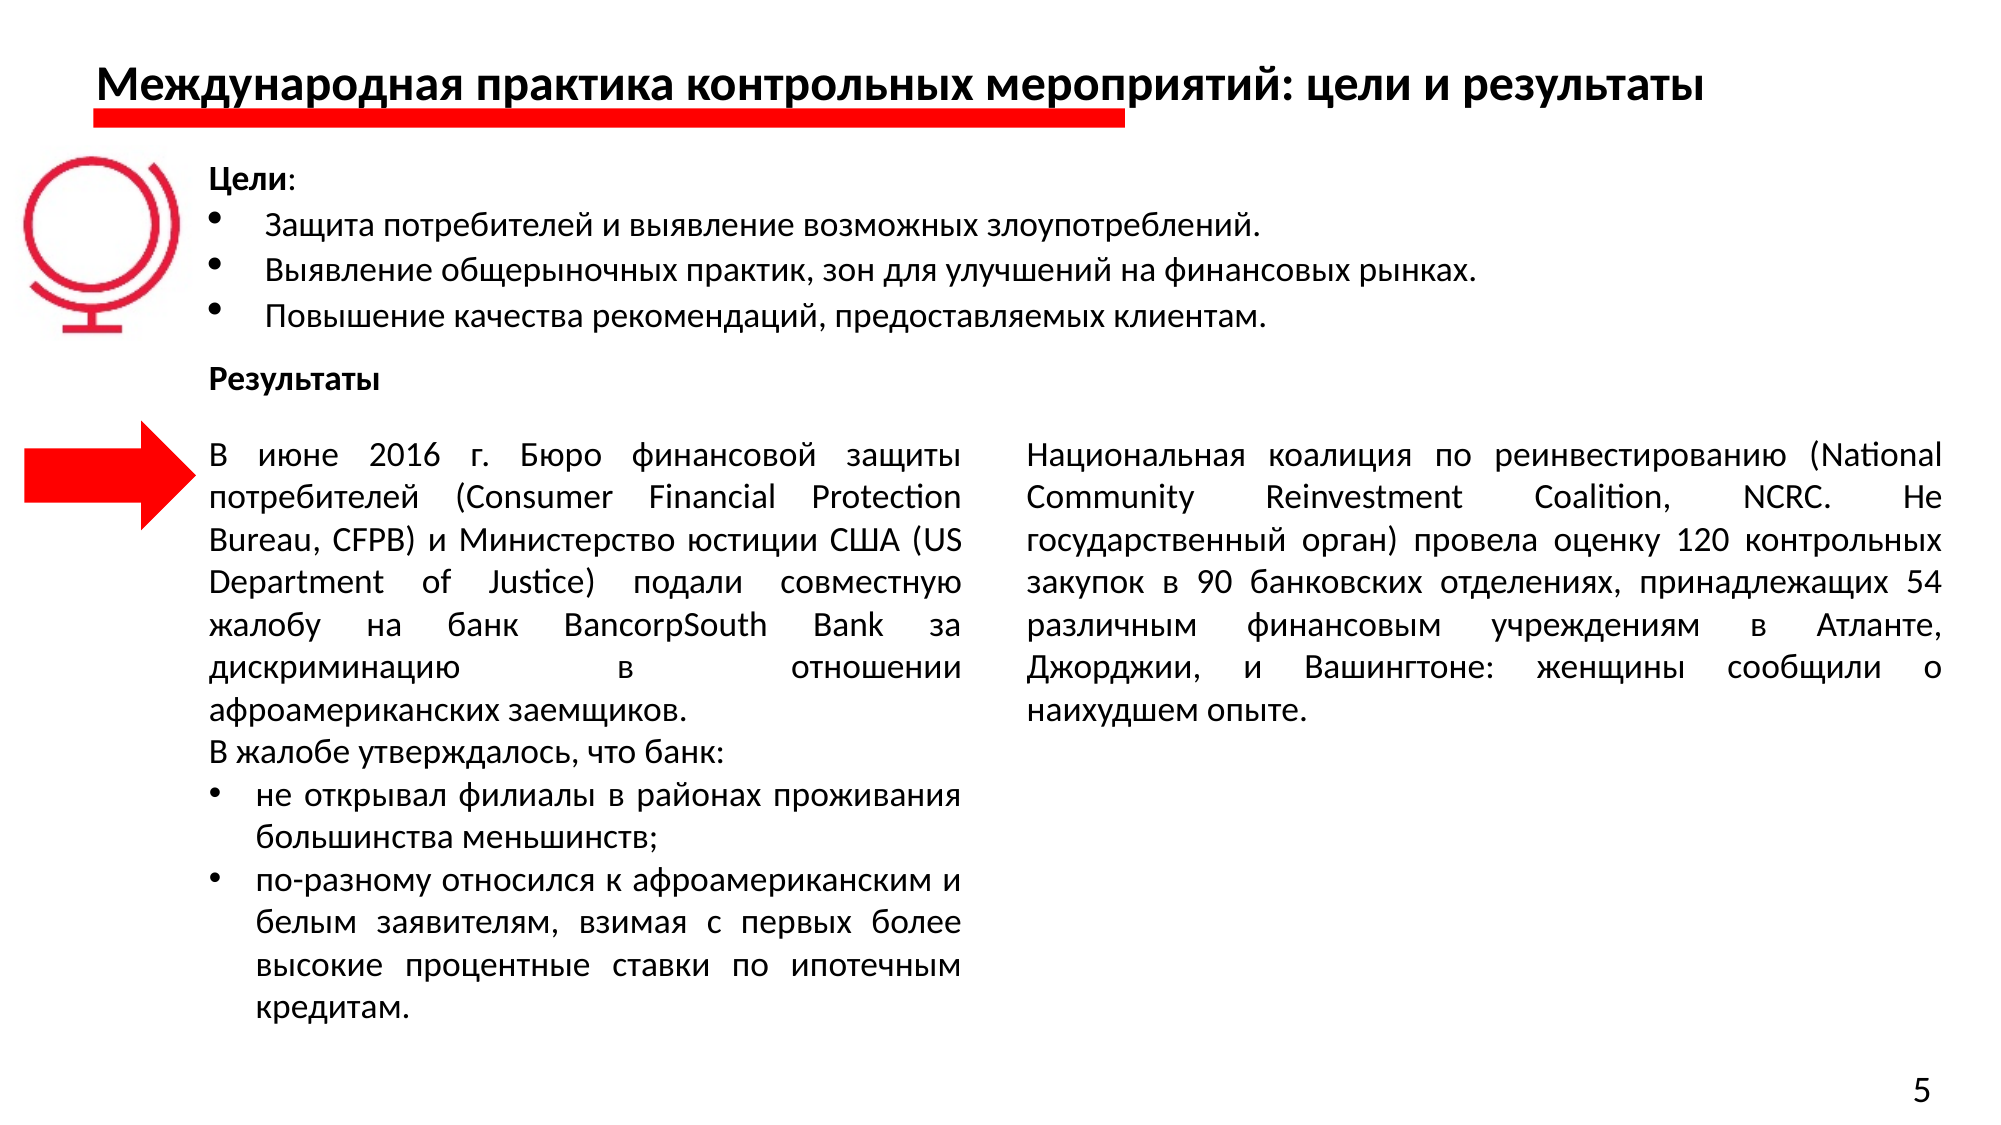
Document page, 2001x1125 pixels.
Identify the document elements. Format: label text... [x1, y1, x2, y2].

text_box Цели: Защита потребителей и выявление возможных злоупотреблений. Выявление общерыночных практик, зон для улучшений на финансовых рынках. Повышение качества рекомендаций, предоставляемых клиентам. [193, 145, 1976, 342]
text_box 5 [1897, 1057, 1995, 1118]
text_box В июне 2016 г. Бюро финансовой защиты потребителей (Consumer Financial Protection Bureau, CFPB) и Министерство юстиции США (US Department of Justice) подали совместную жалобу на банк BancorpSouth Bank за дискриминацию в отношении афроамериканских заемщиков. В жалобе утверждалось, что банк: не открывал филиалы в районах проживания большинства меньшинств; по-разному относился к афроамериканским и белым заявителям, взимая с первых более высокие процентные ставки по ипотечным кредитам. [193, 423, 978, 1034]
text_box Результаты [193, 347, 422, 406]
picture [9, 145, 194, 341]
text_box [92, 107, 1126, 129]
title Международная практика контрольных мероприятий: цели и результаты [80, 45, 1954, 120]
text_box [24, 420, 196, 531]
text_box Национальная коалиция по реинвестированию (National Community Reinvestment Coalition, NCRC. Не государственный орган) провела оценку 120 контрольных закупок в 90 банковских отделениях, принадлежащих 54 различным финансовым учреждениям в Атланте, Джорджии, и Вашингтоне: женщины сообщили о наихудшем опыте. [1011, 423, 1958, 736]
